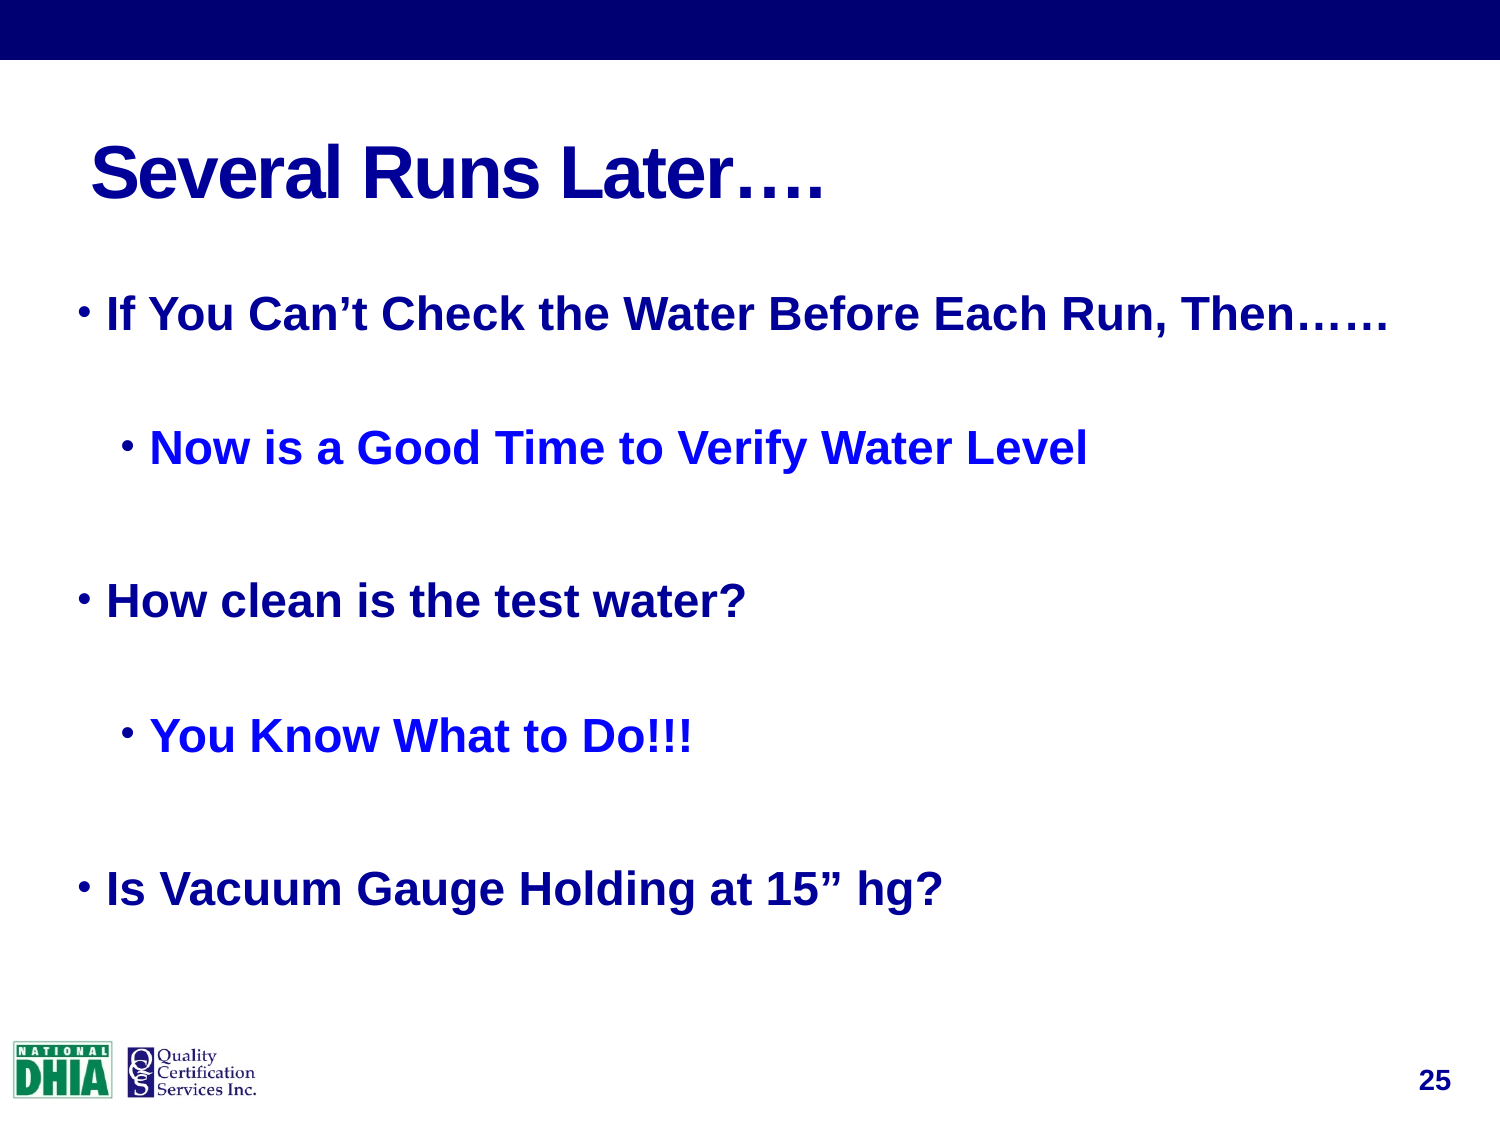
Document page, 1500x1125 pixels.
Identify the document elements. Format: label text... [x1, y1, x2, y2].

slide_number 25 [1403, 1051, 1479, 1106]
list If You Can’t Check the Water Before Each Run, Then…… Now is a Good Time to Verify Water Level How clean is the test water? You Know What to Do!!! Is Vacuum Gauge Holding at 15” hg? [62, 275, 1413, 963]
picture [125, 1045, 262, 1099]
picture [12, 1040, 113, 1099]
title Several Runs Later…. [75, 87, 1425, 250]
